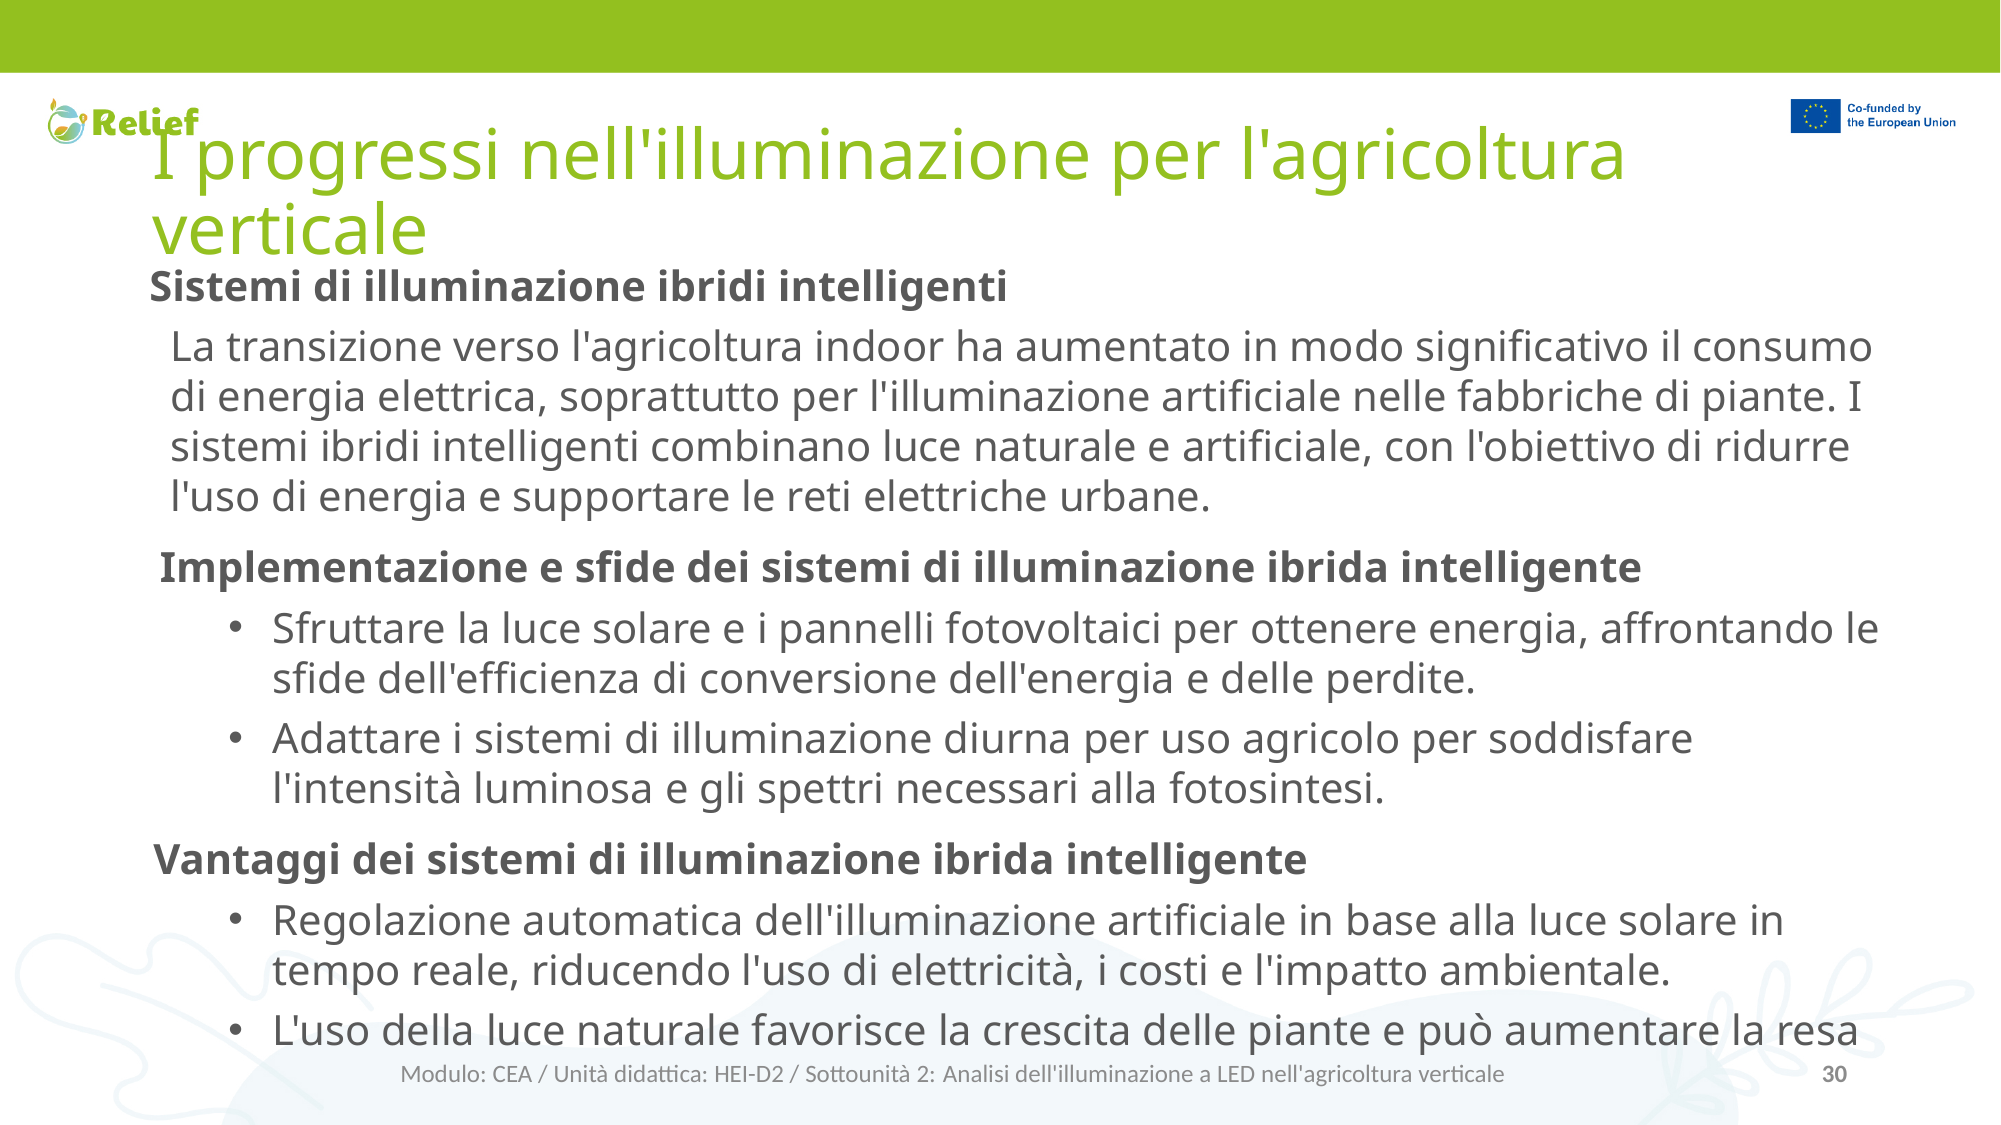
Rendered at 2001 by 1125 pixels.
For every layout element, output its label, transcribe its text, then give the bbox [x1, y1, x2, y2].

slide_number 30 [1787, 1042, 1863, 1103]
title I progressi nell'illuminazione per l'agricoltura verticale [137, 111, 1863, 251]
picture [0, 0, 2001, 1125]
list Sistemi di illuminazione ibridi intelligenti La transizione verso l'agricoltura indoor ha aumentato in modo significativo il consumo di energia elettrica, soprattutto per l'illuminazione artificiale nelle fabbriche di piante. I sistemi ibridi intelligenti combinano luce naturale e artificiale, con l'obiettivo di ridurre l'uso di energia e supportare le reti elettriche urbane. Implementazione e sfide dei sistemi di illuminazione ibrida intelligente Sfruttare la luce solare e i pannelli fotovoltaici per ottenere energia, affrontando le sfide dell'efficienza di conversione dell'energia e delle perdite. Adattare i sistemi di illuminazione diurna per uso agricolo per soddisfare l'intensità luminosa e gli spettri necessari alla fotosintesi. Vantaggi dei sistemi di illuminazione ibrida intelligente Regolazione automatica dell'illuminazione artificiale in base alla luce solare in tempo reale, riducendo l'uso di elettricità, i costi e l'impatto ambientale. L'uso della luce naturale favorisce la crescita delle piante e può aumentare la resa [80, 251, 1906, 1076]
footer Modulo: CEA / Unità didattica: HEI-D2 / Sottounità 2: Analisi dell'illuminazione a LED nell'agricoltura verticale [137, 1023, 1775, 1122]
